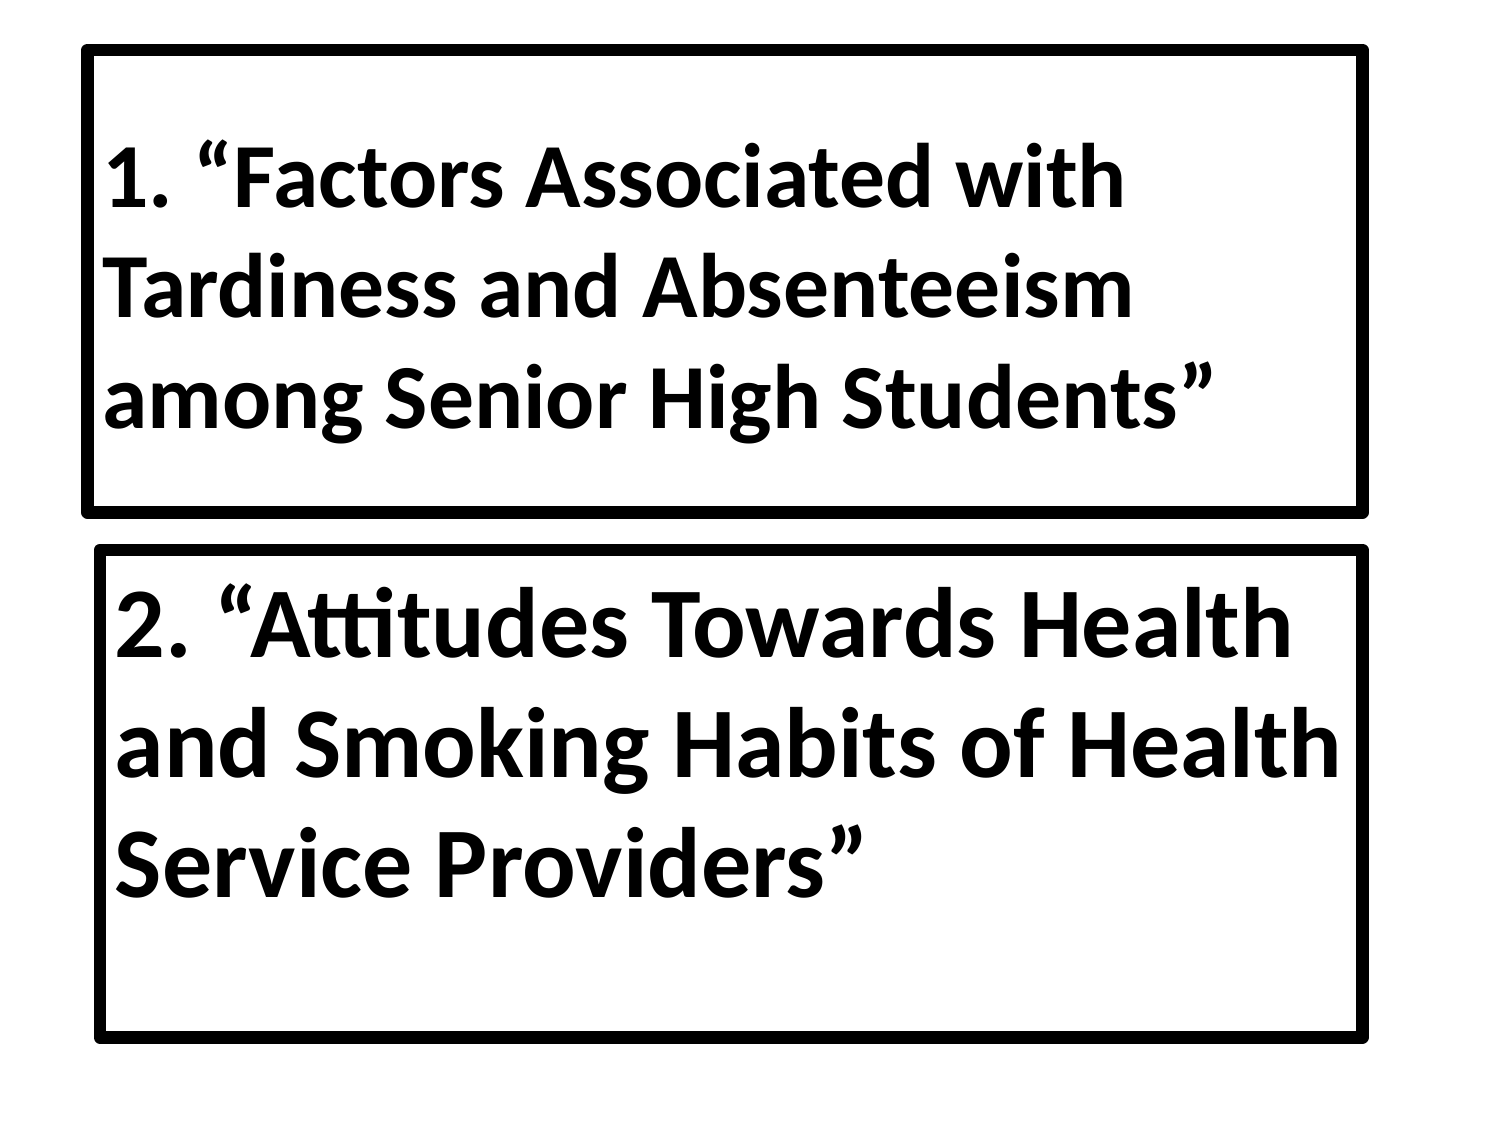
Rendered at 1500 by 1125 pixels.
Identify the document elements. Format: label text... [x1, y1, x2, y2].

title 1. “Factors Associated with Tardiness and Absenteeism among Senior High Students” [87, 50, 1363, 513]
subtitle 2. “Attitudes Towards Health and Smoking Habits of Health Service Providers” [99, 549, 1363, 1038]
